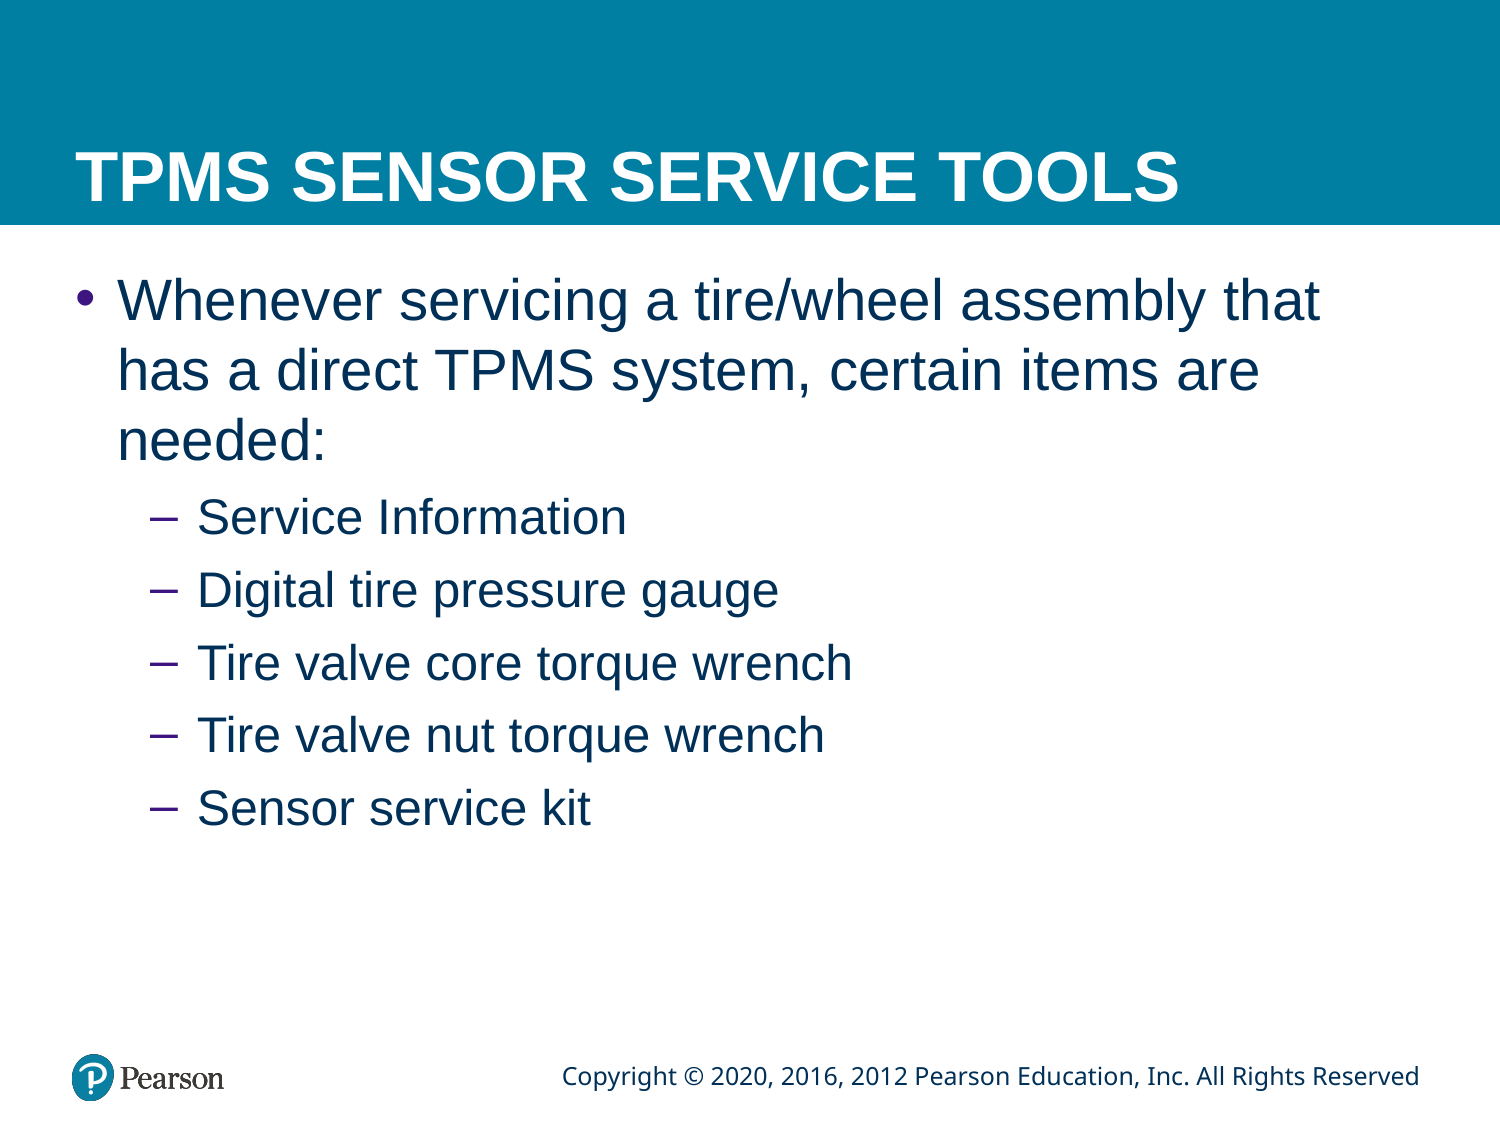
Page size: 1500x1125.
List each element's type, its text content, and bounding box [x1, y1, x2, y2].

list Whenever servicing a tire/wheel assembly that has a direct TPMS system, certain items are needed: Service Information Digital tire pressure gauge Tire valve core torque wrench Tire valve nut torque wrench Sensor service kit [75, 262, 1425, 1005]
picture [98, 1054, 224, 1101]
picture [72, 1054, 87, 1070]
title TPMS SENSOR SERVICE TOOLS [75, 35, 1425, 216]
picture [72, 1088, 83, 1101]
picture [80, 1063, 106, 1088]
